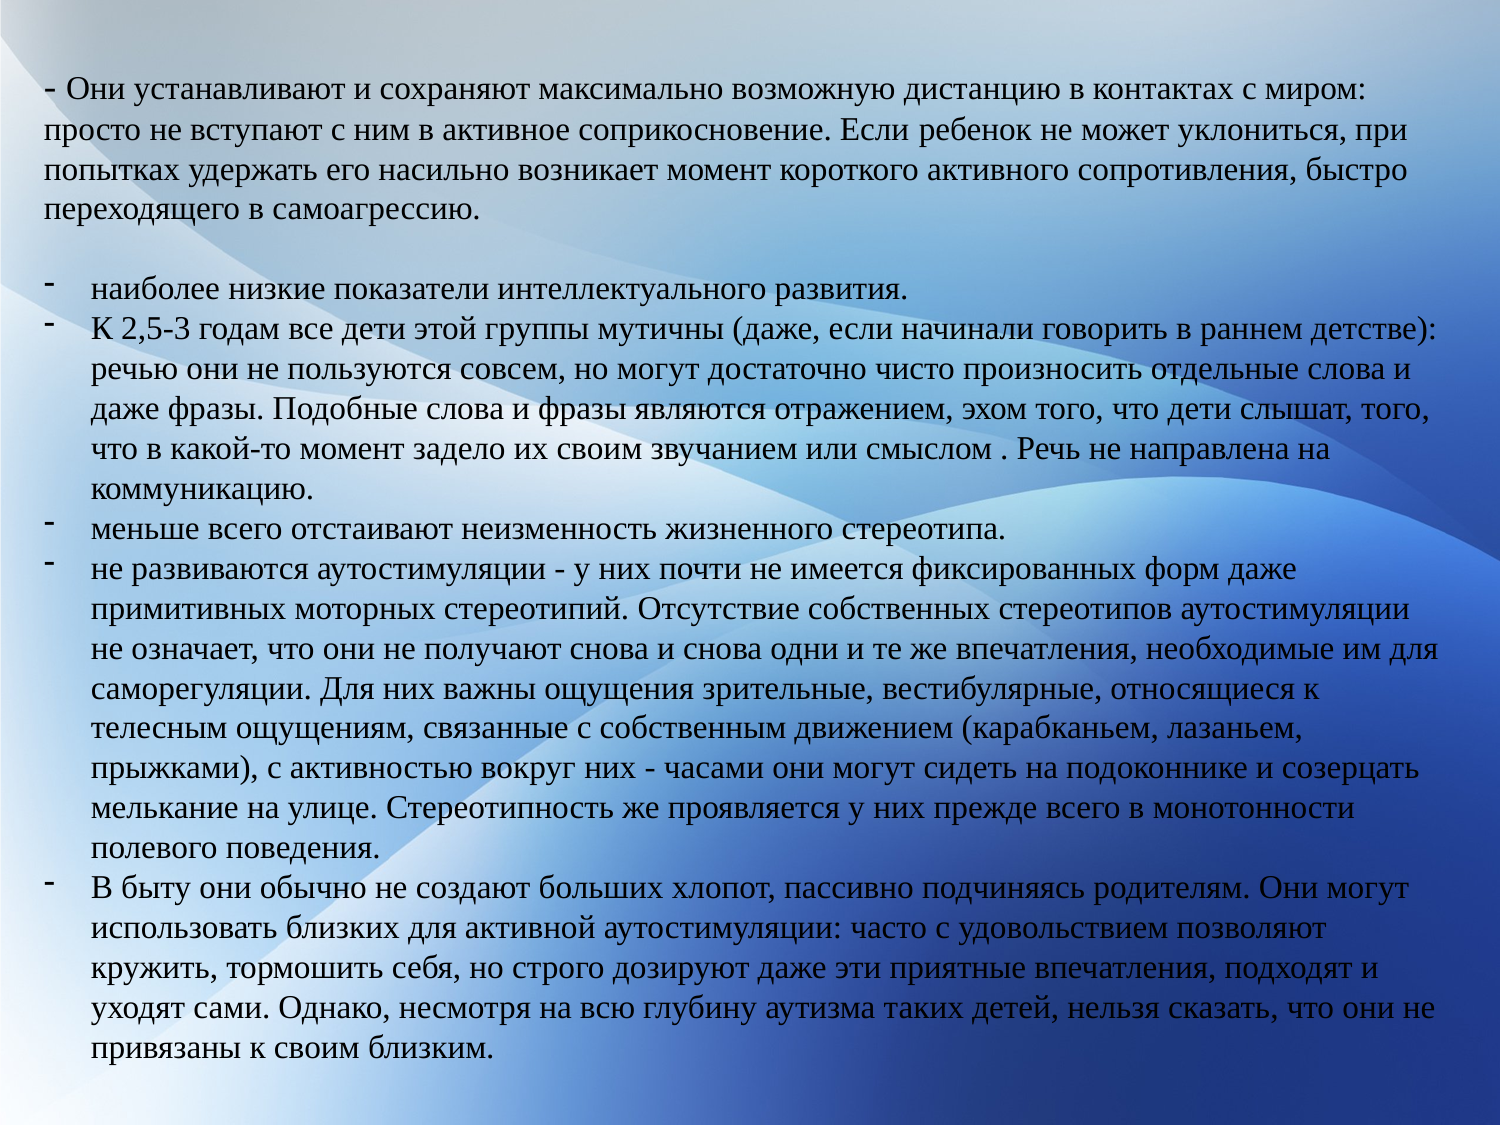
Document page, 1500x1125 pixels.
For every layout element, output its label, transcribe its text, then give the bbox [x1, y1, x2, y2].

text_box - Они устанавливают и сохраняют максимально возможную дистанцию в контактах с миром: просто не вступают с ним в активное соприкосновение. Если ребенок не может уклониться, при попытках удержать его насильно возникает момент короткого активного сопротивления, быстро переходящего в самоагрессию. наиболее низкие показатели интеллектуального развития. К 2,5-3 годам все дети этой группы мутичны (даже, если начинали говорить в раннем детстве): речью они не пользуются совсем, но могут достаточно чисто произносить отдельные слова и даже фразы. Подобные слова и фразы являются отражением, эхом того, что дети слышат, того, что в какой-то момент задело их своим звучанием или смыслом . Речь не направлена на коммуникацию. меньше всего отстаивают неизменность жизненного стереотипа. не развиваются аутостимуляции - у них почти не имеется фиксированных форм даже примитивных моторных стереотипий. Отсутствие собственных стереотипов аутостимуляции не означает, что они не получают снова и снова одни и те же впечатления, необходимые им для саморегуляции. Для них важны ощущения зрительные, вестибулярные, относящиеся к телесным ощущениям, связанные с собственным движением (карабканьем, лазаньем, прыжками), с активностью вокруг них - часами они могут сидеть на подоконнике и созерцать мелькание на улице. Стереотипность же проявляется у них прежде всего в монотонности полевого поведения. В быту они обычно не создают больших хлопот, пассивно подчиняясь родителям. Они могут использовать близких для активной аутостимуляции: часто с удовольствием позволяют кружить, тормошить себя, но строго дозируют даже эти приятные впечатления, подходят и уходят сами. Однако, несмотря на всю глубину аутизма таких детей, нельзя сказать, что они не привязаны к своим близким. [29, 54, 1459, 1125]
picture [0, 0, 1500, 1125]
